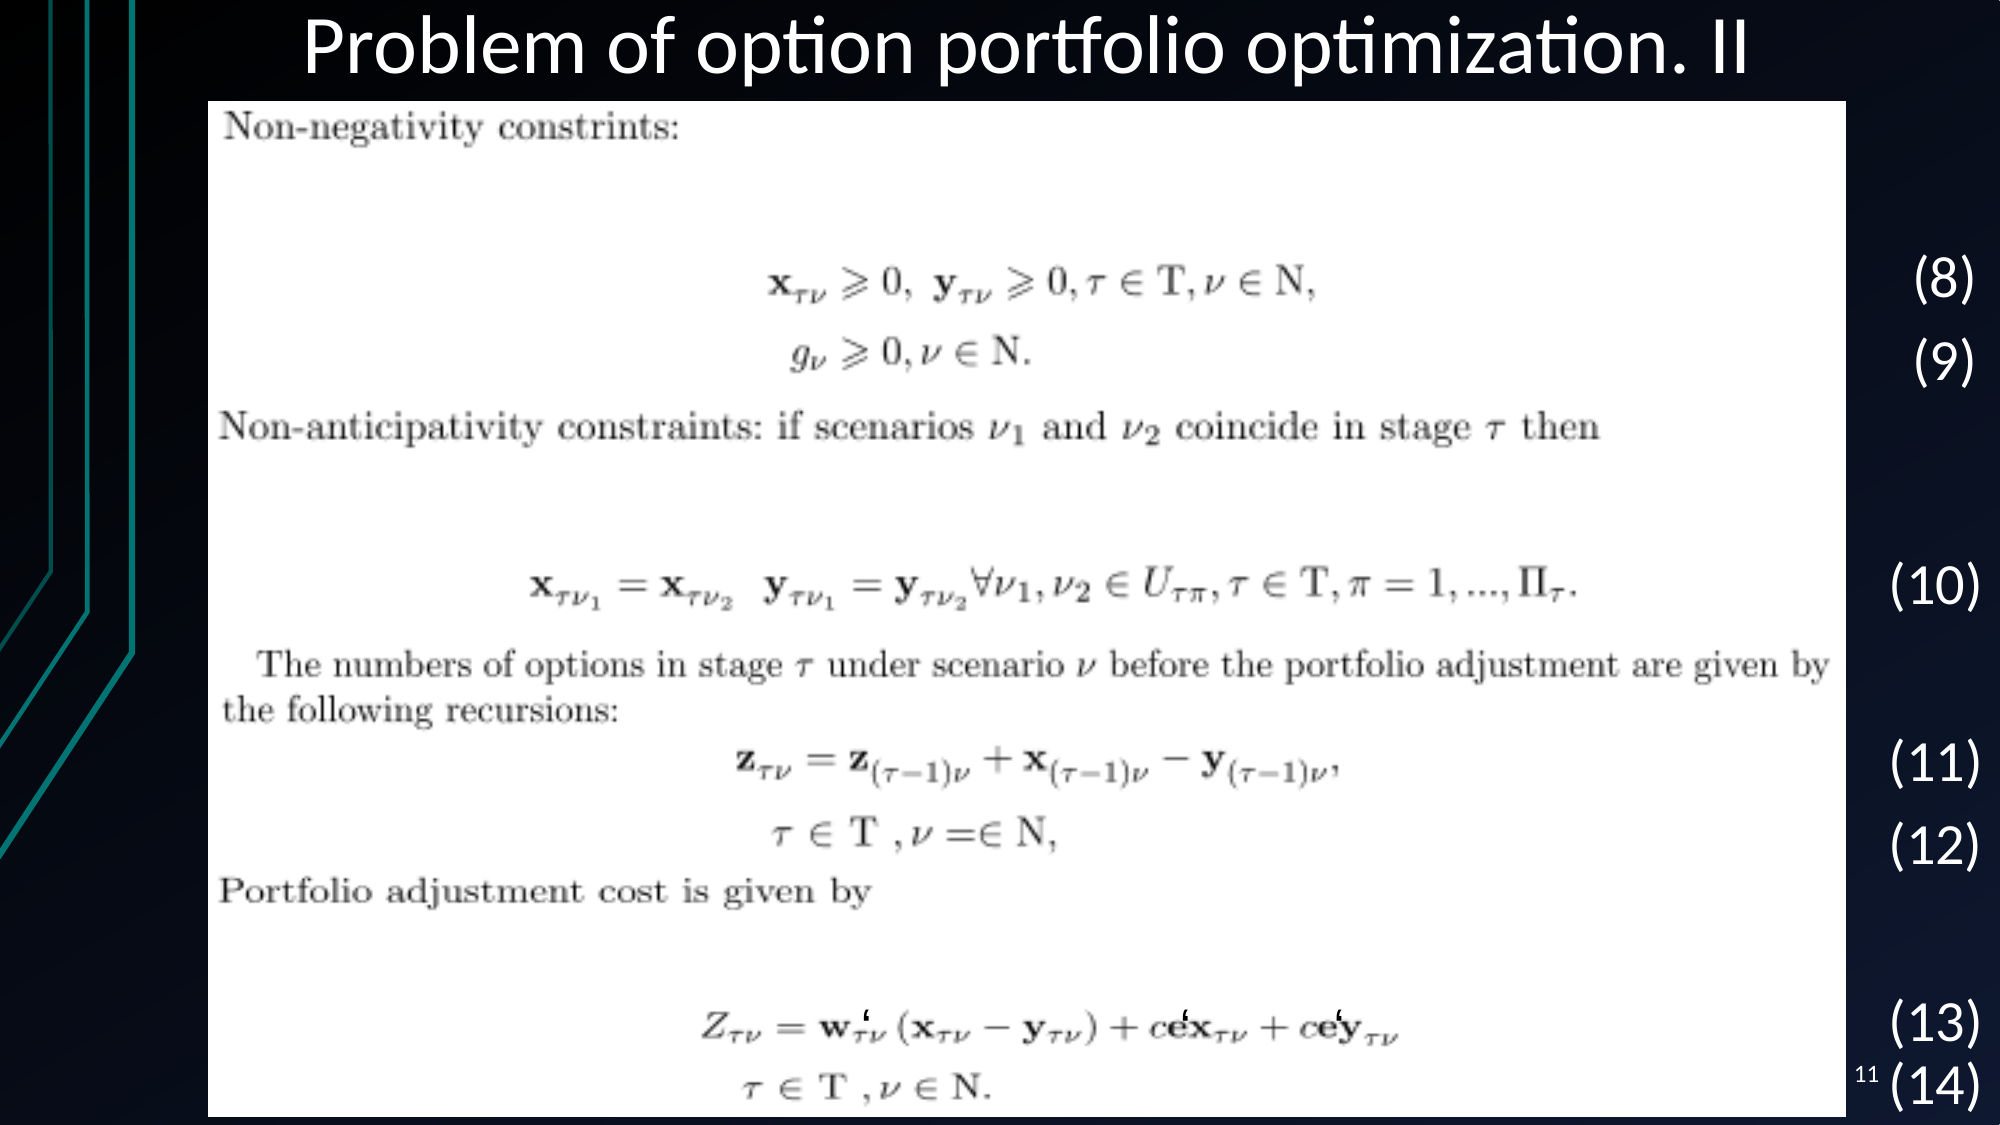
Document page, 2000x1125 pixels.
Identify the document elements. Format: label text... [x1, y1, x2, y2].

text_box (11) [1873, 716, 2000, 798]
text_box (12) [1873, 798, 2000, 884]
text_box (14) [1873, 1039, 2000, 1124]
text_box (9) [1897, 314, 2000, 400]
text_box (10) [1873, 538, 2000, 624]
text_box (8) [1897, 231, 2000, 314]
slide_number 11 [1856, 1042, 1873, 1103]
title Problem of option portfolio optimization. II [196, 0, 1897, 103]
picture [208, 101, 1846, 1117]
text_box (13) [1873, 976, 2000, 1039]
